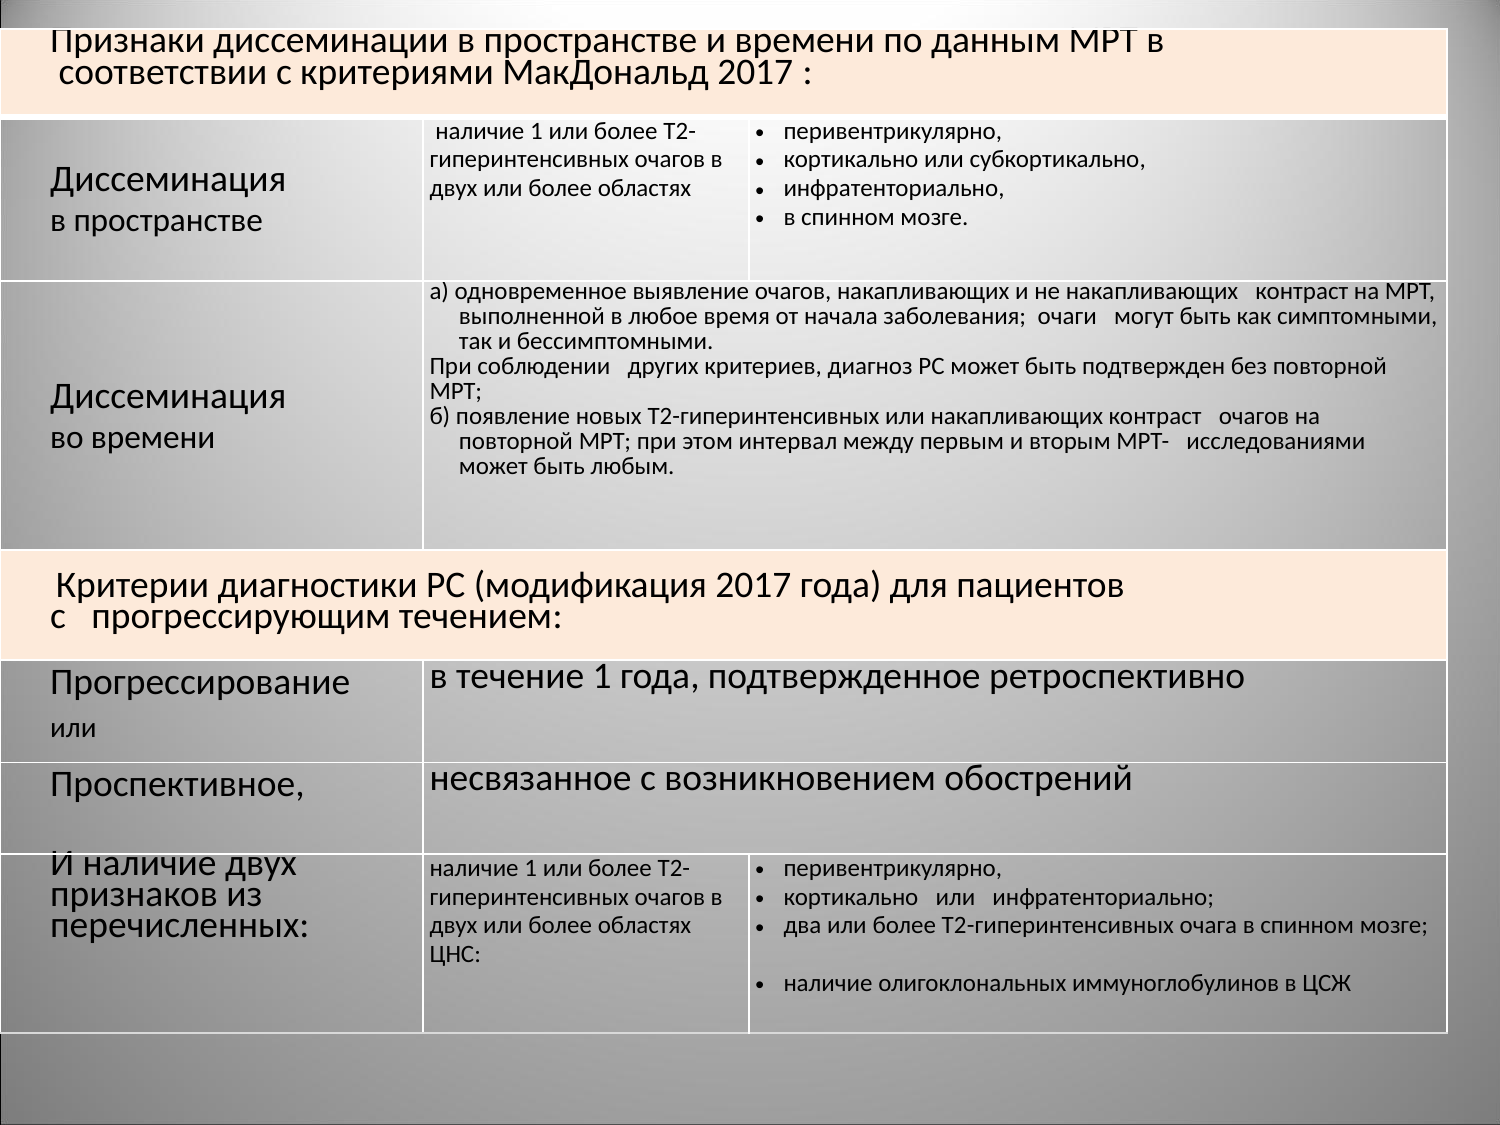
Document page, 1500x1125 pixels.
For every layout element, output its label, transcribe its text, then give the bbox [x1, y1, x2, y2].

table_cell наличие 1 или более Т2-гиперинтенсивных очагов в двух или более областях [424, 120, 748, 280]
picture [0, 0, 1500, 1125]
table_cell перивентрикулярно, кортикально или субкортикально, инфратенториально, в спинном мозге. [750, 120, 1446, 280]
table_header Признаки диссеминации в пространстве и времени по данным МРТ в соответствии с критериями МакДональд 2017 : [1, 30, 1446, 114]
table_cell несвязанное с возникновением обострений [424, 763, 1446, 853]
table_cell Критерии диагностики РС (модификация 2017 года) для пациентов с прогрессирующим течением: [1, 551, 1446, 659]
table_cell наличие 1 или более Т2-гиперинтенсивных очагов в двух или более областях ЦНС: [424, 855, 748, 1032]
table_cell перивентрикулярно, кортикально или инфратенториально; два или более Т2-гиперинтенсивных очага в спинном мозге; наличие олигоклональных иммуноглобулинов в ЦСЖ [750, 855, 1446, 1032]
table_cell Диссеминация во времени [1, 282, 422, 549]
table_cell И наличие двух признаков из перечисленных: [1, 855, 422, 1032]
table_cell Диссеминация в пространстве [1, 120, 422, 280]
table_cell в течение 1 года, подтвержденное ретроспективно [424, 661, 1446, 762]
table_cell а) одновременное выявление очагов, накапливающих и не накапливающих контраст на МРТ, выполненной в любое время от начала заболевания; очаги могут быть как симптомными, так и бессимптомными. При соблюдении других критериев, диагноз РС может быть подтвержден без повторной МРТ; б) появление новых Т2-гиперинтенсивных или накапливающих контраст очагов на повторной МРТ; при этом интервал между первым и вторым МРТ- исследованиями может быть любым. [424, 282, 1446, 549]
table_cell Проспективное, [1, 763, 422, 853]
table_cell Прогрессирование или [1, 661, 422, 762]
